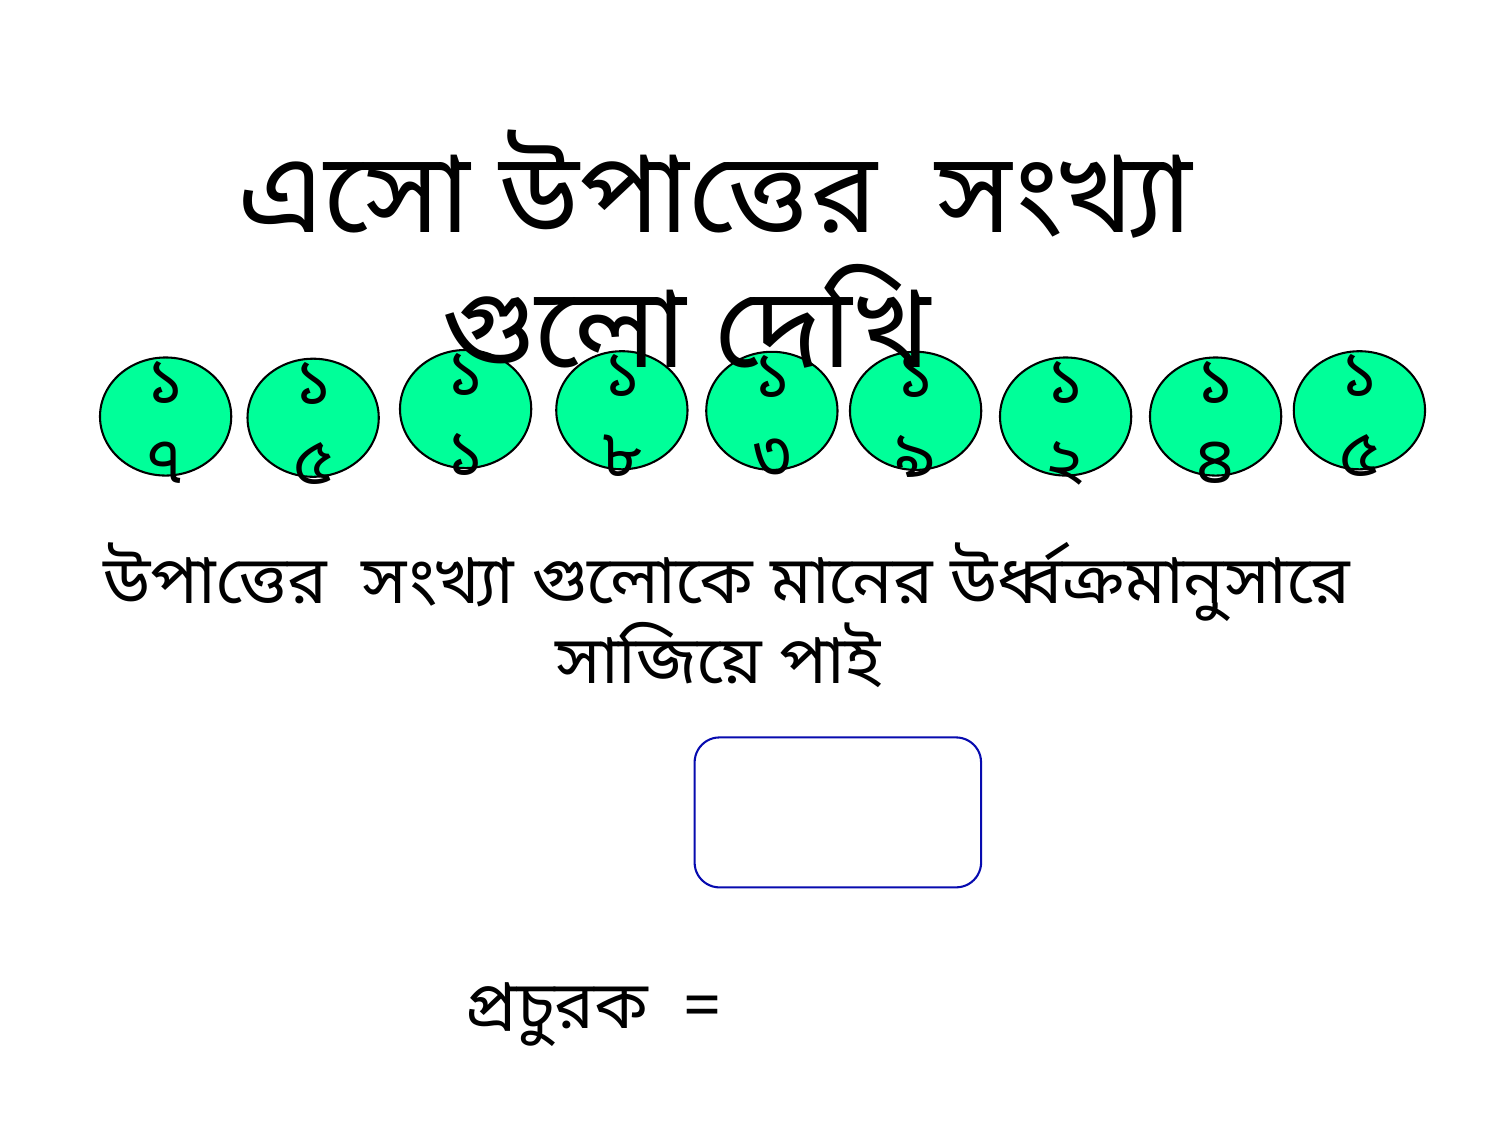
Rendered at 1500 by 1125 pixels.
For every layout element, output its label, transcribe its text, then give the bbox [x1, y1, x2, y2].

text_box ১৩ [705, 398, 839, 471]
text_box ১৭ [98, 371, 233, 477]
text_box ১৫ [246, 398, 380, 478]
text_box প্রচুরক = [412, 954, 1000, 1049]
text_box ১৪ [1148, 398, 1283, 477]
text_box ১৯ [848, 398, 983, 471]
text_box ১২ [998, 398, 1133, 477]
text_box উপাত্তের সংখ্যা গুলোকে মানের উর্ধ্বক্রমানুসারে সাজিয়ে পাই [70, 529, 1383, 704]
text_box ১৮ [555, 398, 689, 471]
text_box ১১ [398, 398, 533, 470]
text_box ১৫ [1292, 350, 1427, 471]
text_box এসো উপাত্তের সংখ্যা গুলো দেখি [121, 112, 1311, 398]
text_box [693, 736, 983, 889]
